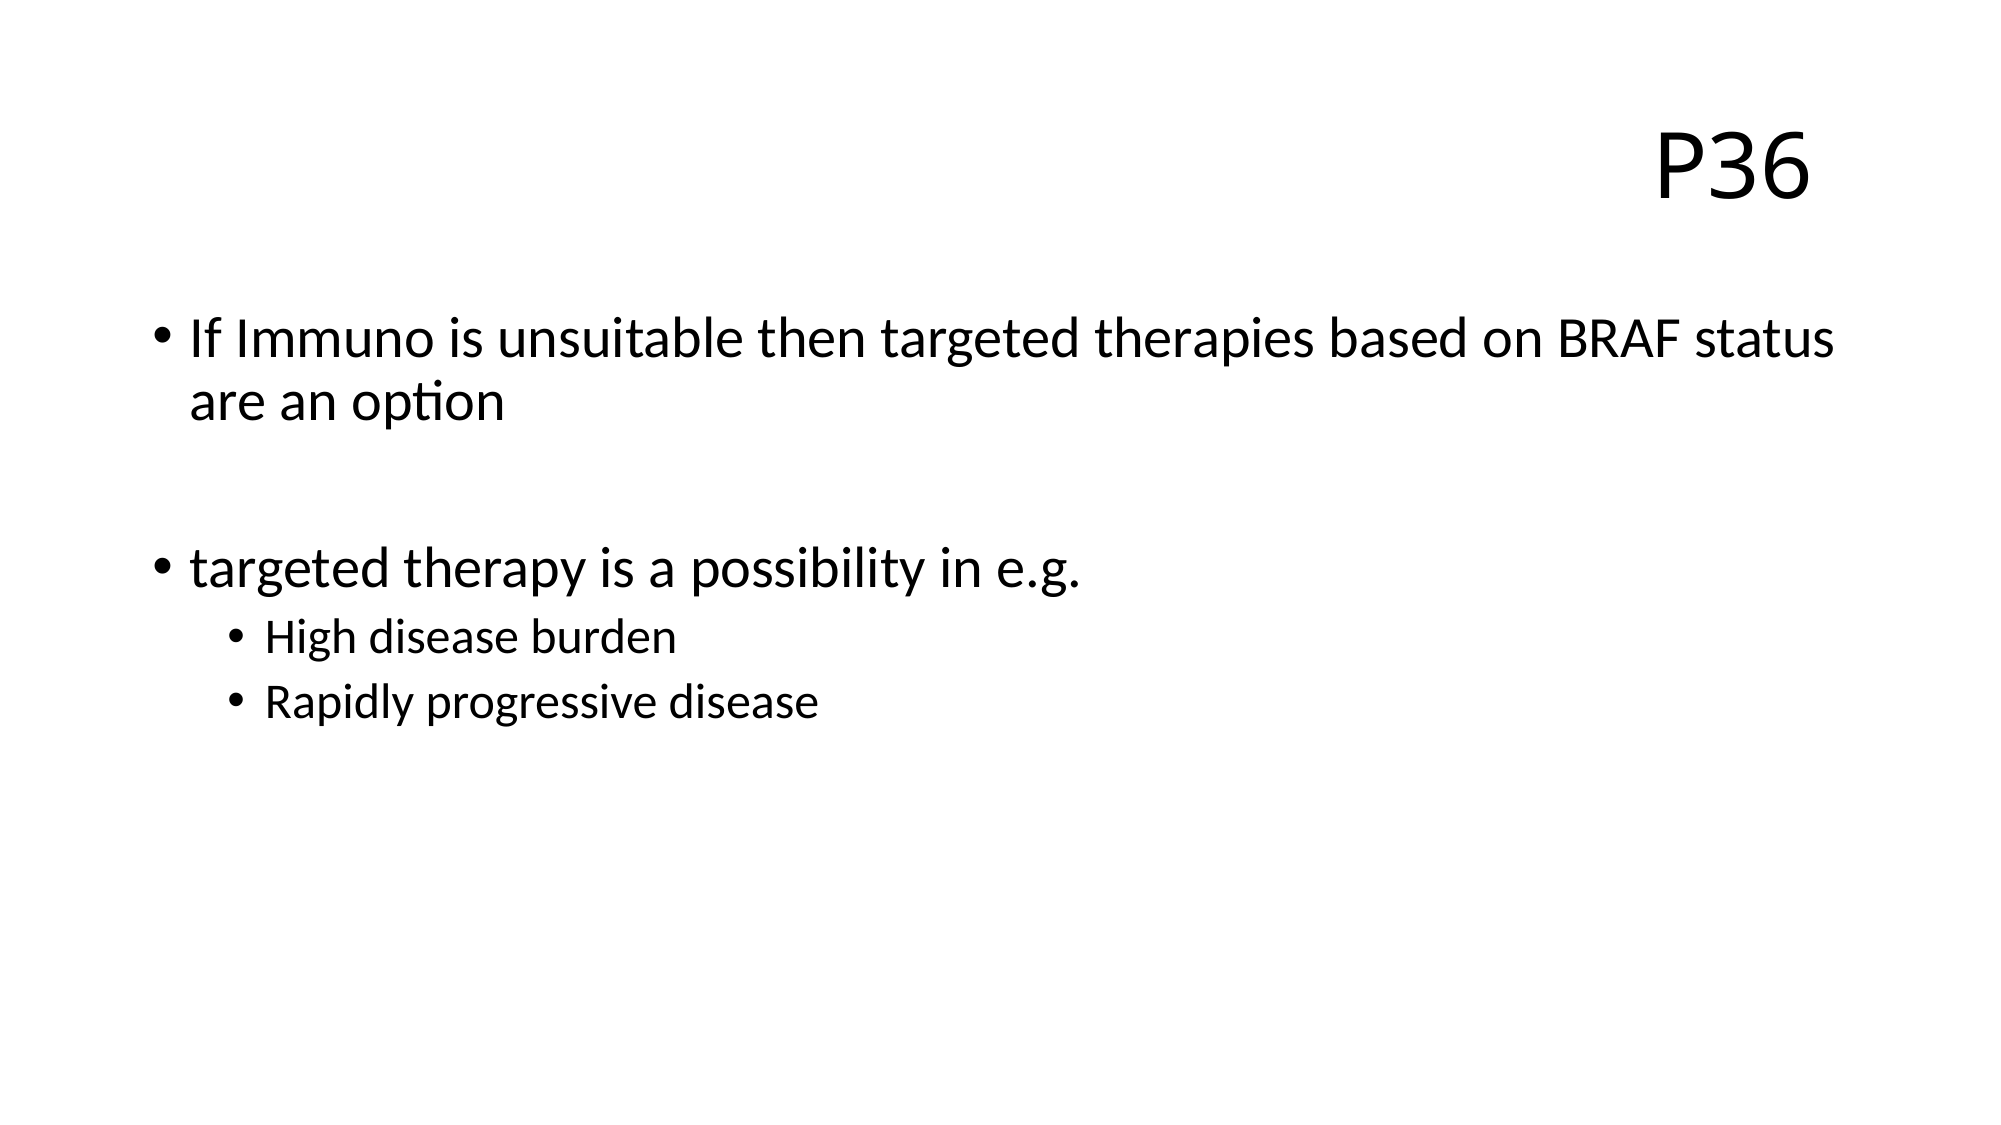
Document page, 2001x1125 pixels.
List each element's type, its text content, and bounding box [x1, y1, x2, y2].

list If Immuno is unsuitable then targeted therapies based on BRAF status are an option targeted therapy is a possibility in e.g. High disease burden Rapidly progressive disease [137, 299, 1863, 1014]
title P36 [137, 59, 1863, 278]
